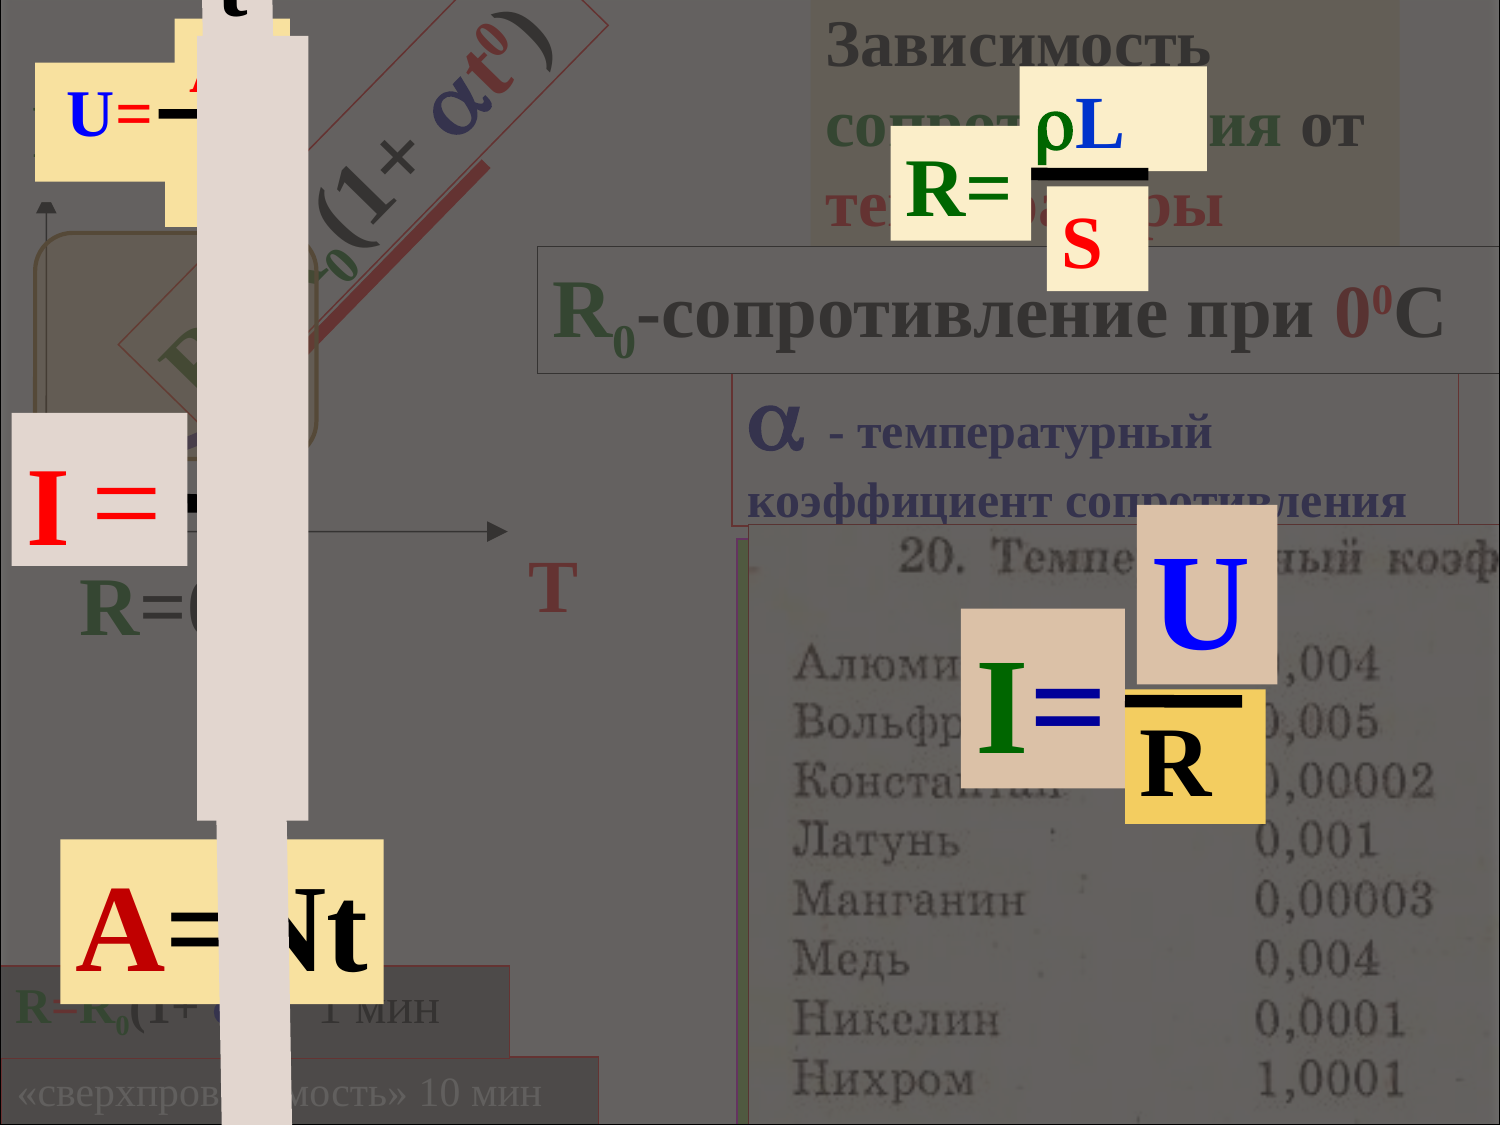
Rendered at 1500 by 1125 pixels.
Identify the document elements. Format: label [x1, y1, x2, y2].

text_box [0, 0, 1500, 1125]
